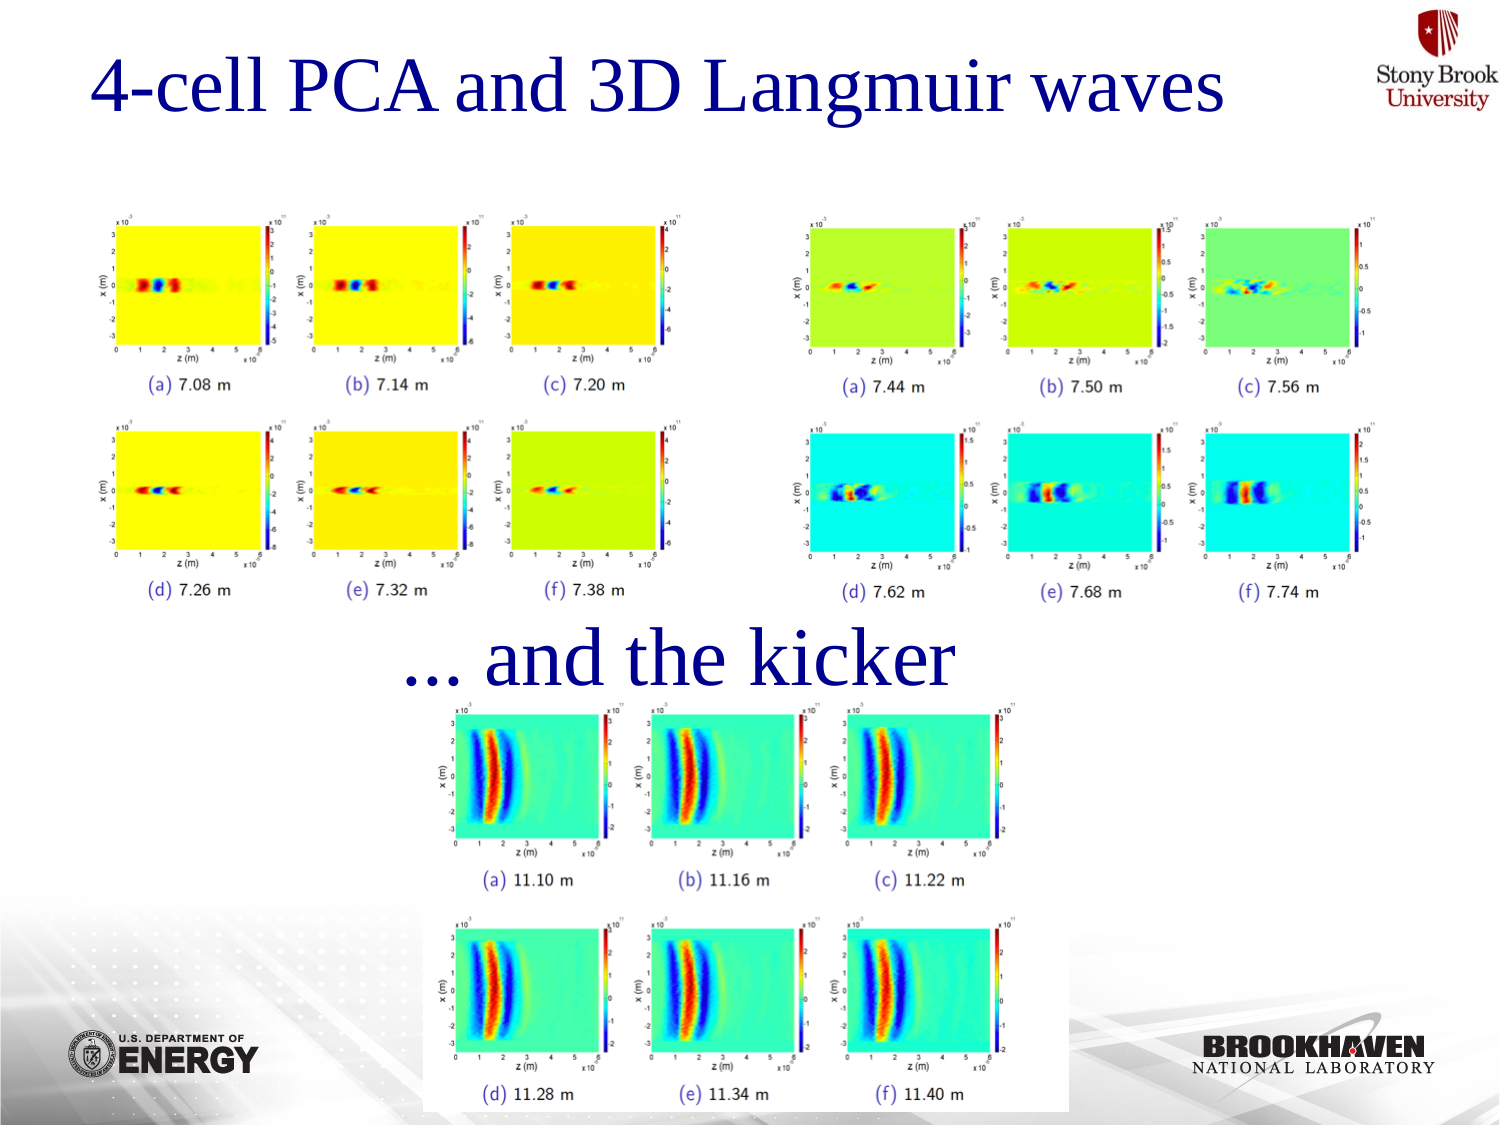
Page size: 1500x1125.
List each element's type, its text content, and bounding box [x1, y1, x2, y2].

text_box 4-cell PCA and 3D Langmuir waves [74, 36, 1288, 138]
picture [0, 0, 1500, 1125]
text_box ... and the kicker [386, 606, 1199, 729]
